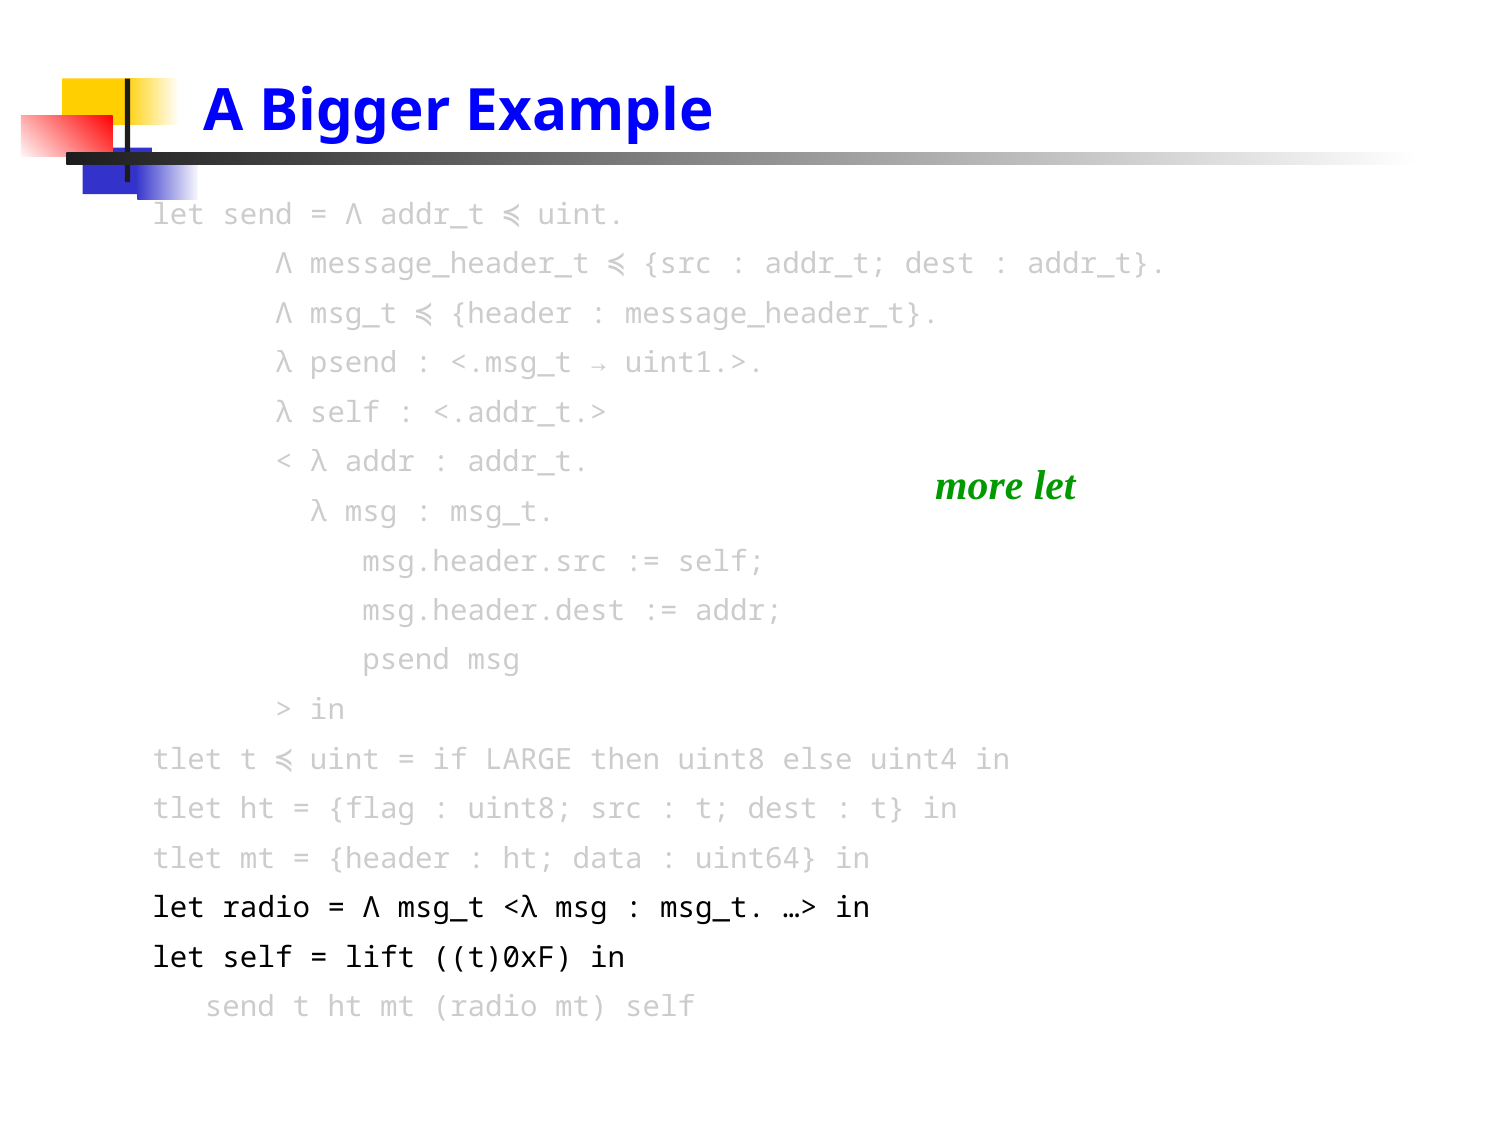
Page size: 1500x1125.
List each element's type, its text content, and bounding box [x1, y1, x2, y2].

title A Bigger Example [188, 37, 1468, 151]
text_box more let [920, 450, 1091, 515]
text_box let send = Λ addr_t ≼ uint. Λ message_header_t ≼ {src : addr_t; dest : addr_t}. Λ msg_t ≼ {header : message_header_t}. λ psend : <.msg_t → uint1.>. λ self : <.addr_t.> < λ addr : addr_t. λ msg : msg_t. msg.header.src := self; msg.header.dest := addr; psend msg > in tlet t ≼ uint = if LARGE then uint8 else uint4 in tlet ht = {flag : uint8; src : t; dest : t} in tlet mt = {header : ht; data : uint64} in let radio = Λ msg_t <λ msg : msg_t. …> in let self = lift ((t)0xF) in send t ht mt (radio mt) self [137, 187, 1463, 600]
